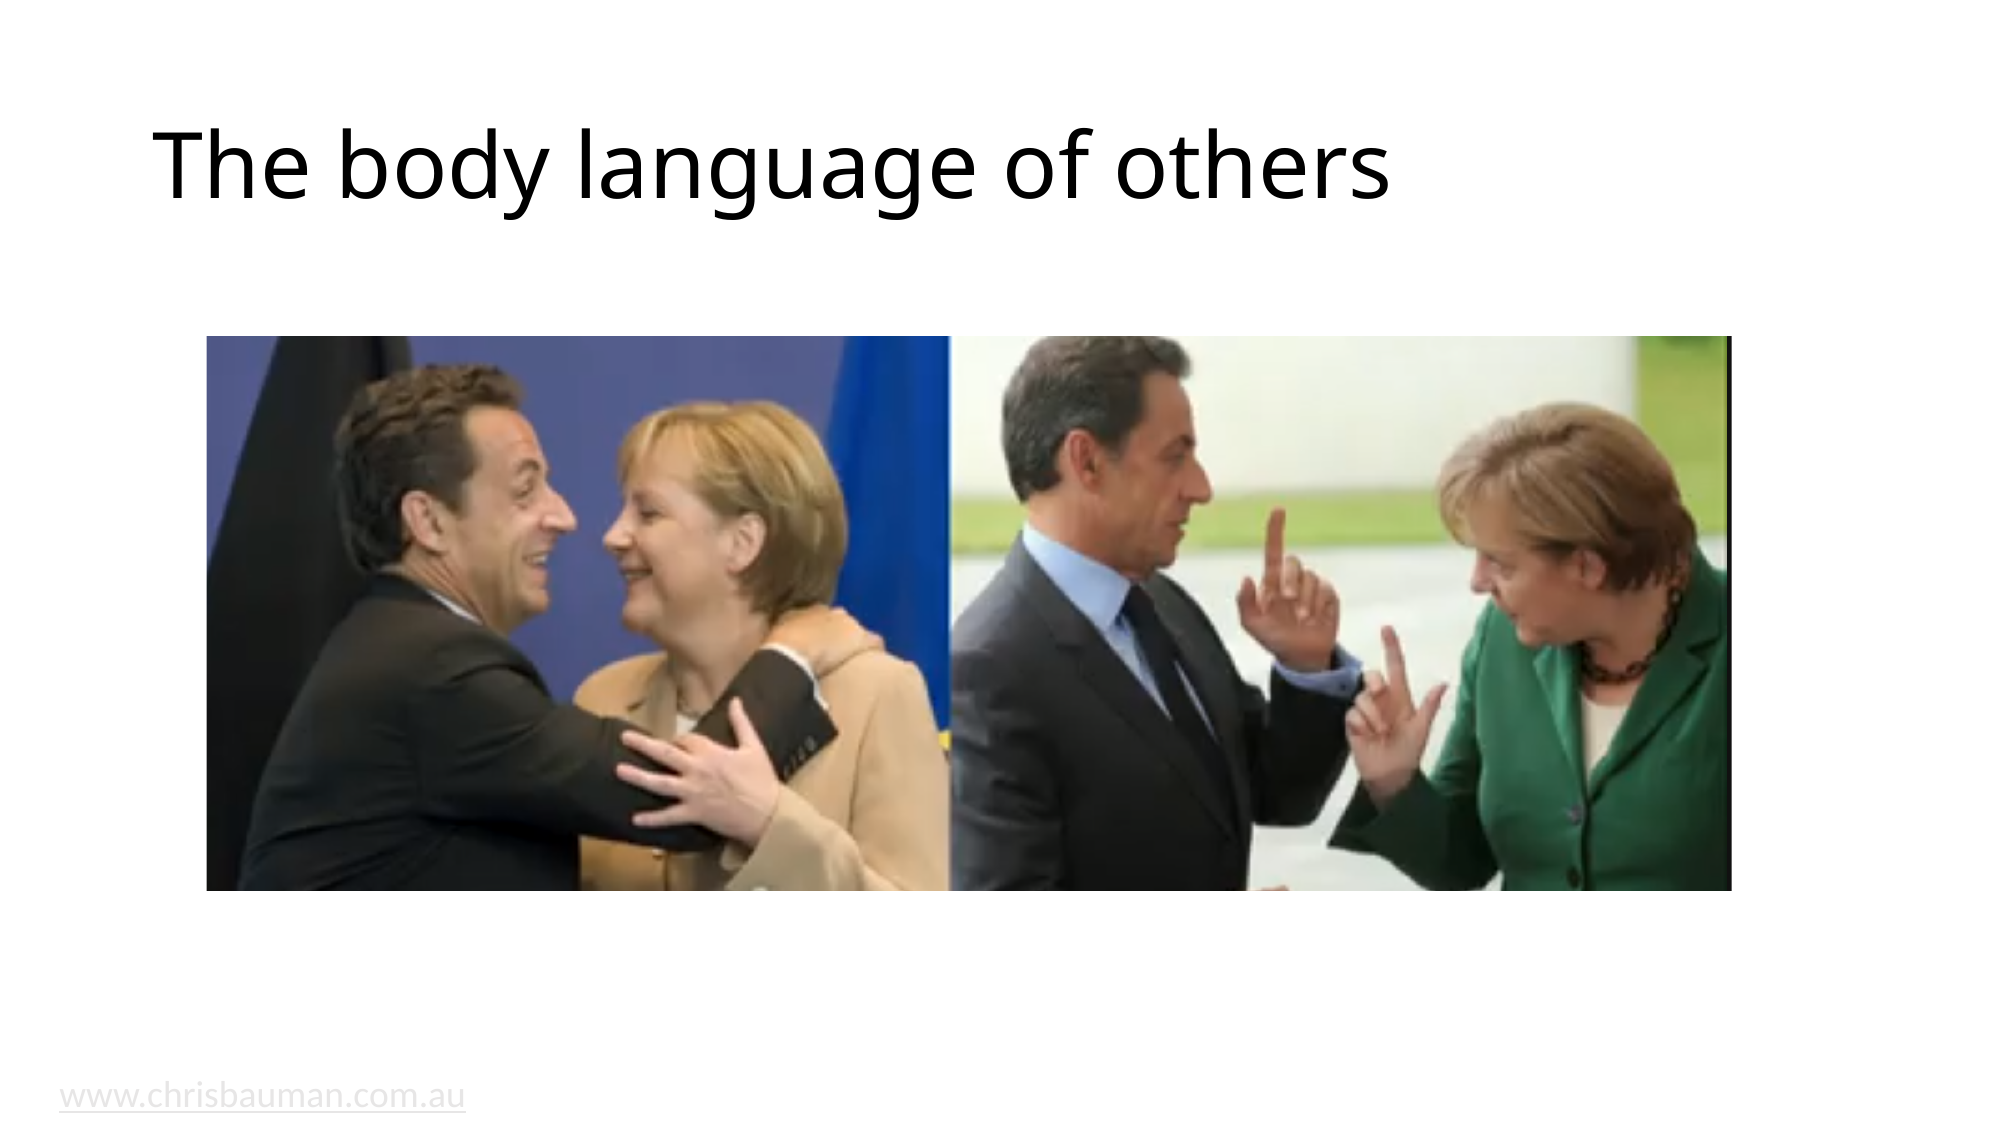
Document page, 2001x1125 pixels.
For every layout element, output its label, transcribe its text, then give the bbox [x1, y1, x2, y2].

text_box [206, 336, 1732, 891]
text_box www.chrisbauman.com.au [44, 1062, 811, 1123]
title The body language of others [137, 59, 1863, 278]
